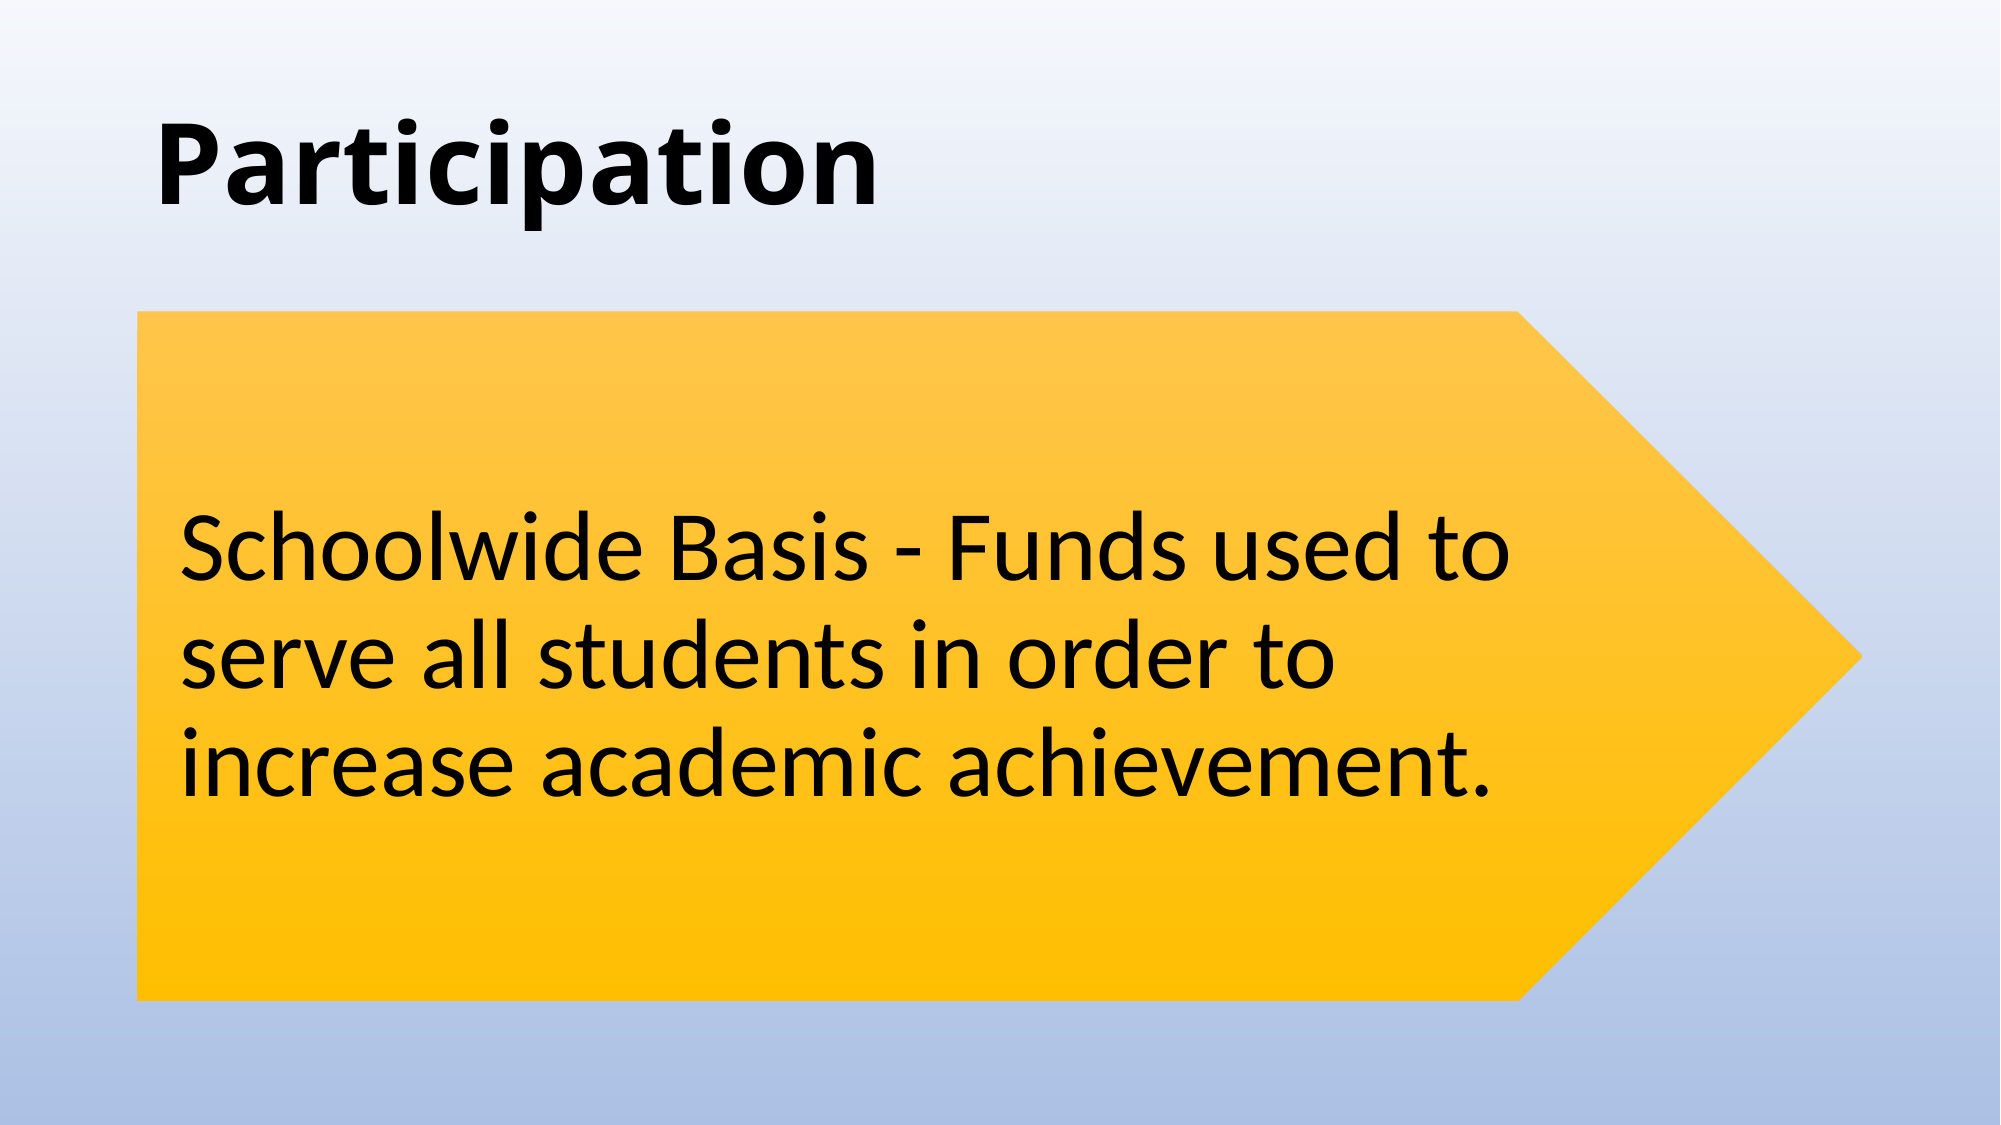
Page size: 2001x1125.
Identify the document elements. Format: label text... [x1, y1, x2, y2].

title Participation [137, 59, 1863, 278]
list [137, 299, 1863, 1014]
